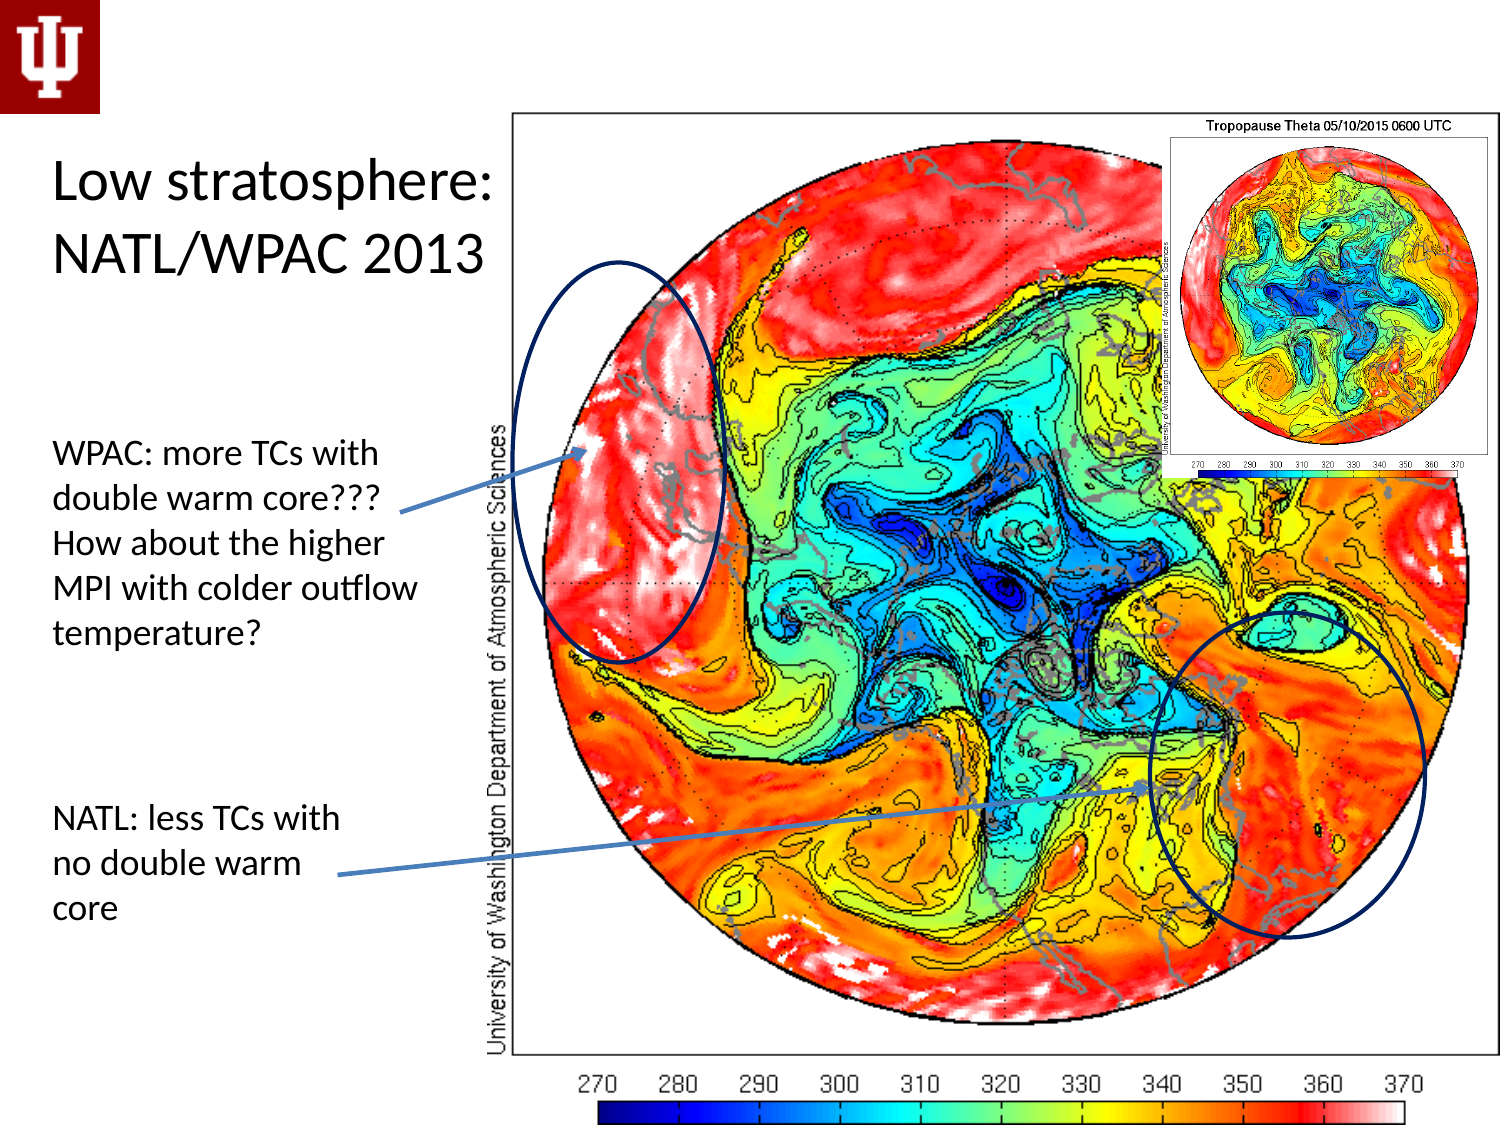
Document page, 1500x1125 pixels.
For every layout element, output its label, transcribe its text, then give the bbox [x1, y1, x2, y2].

picture [1162, 120, 1488, 478]
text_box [487, 49, 1500, 1125]
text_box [37, 262, 726, 611]
title Low stratosphere: NATL/WPAC 2013 [37, 125, 482, 261]
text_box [37, 612, 1426, 938]
picture [0, 0, 101, 115]
